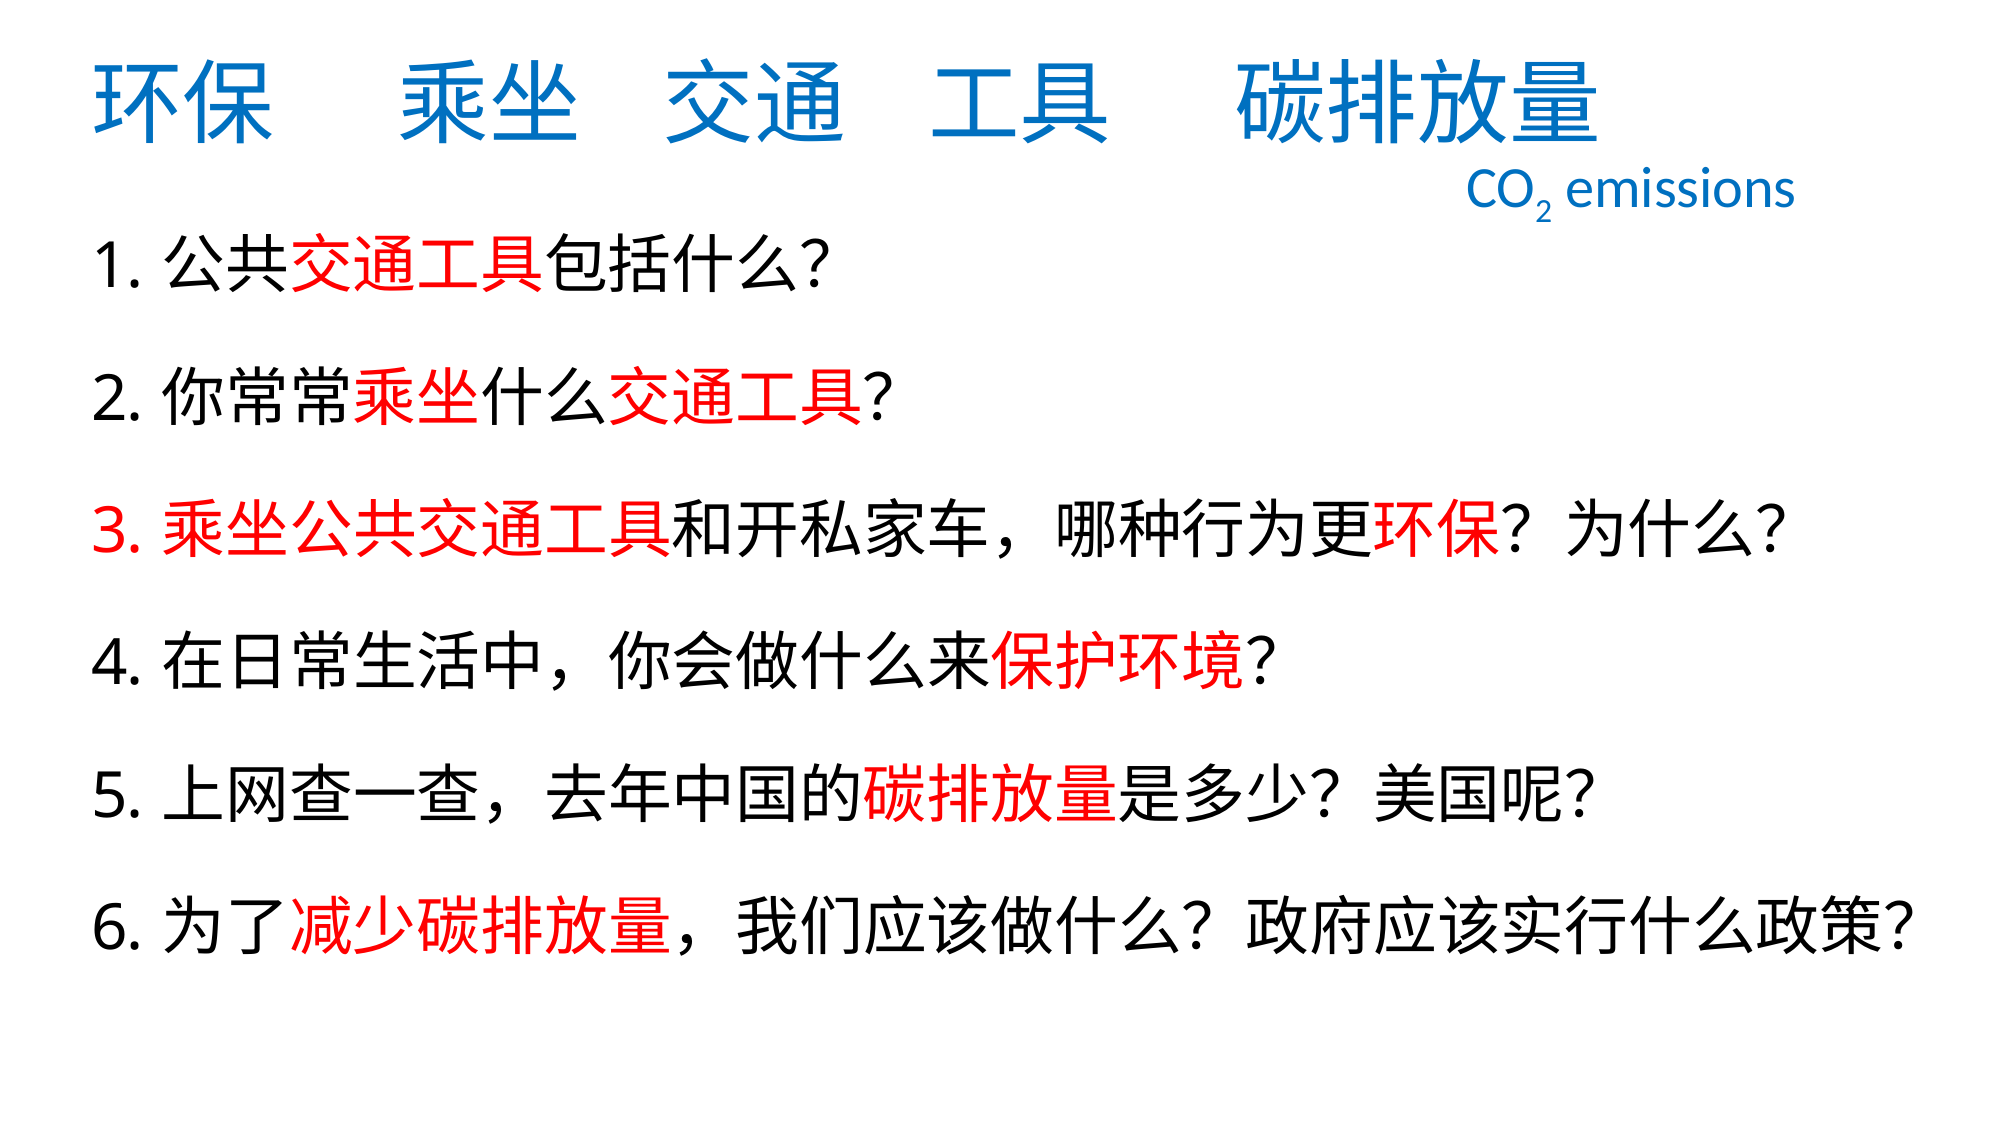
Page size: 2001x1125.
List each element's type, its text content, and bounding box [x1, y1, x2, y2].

title 环保 乘坐 交通 工具 碳排放量 [76, 34, 1801, 178]
text_box CO2 emissions [1451, 141, 1812, 237]
list 公共交通工具包括什么？ 你常常乘坐什么交通工具？ 乘坐公共交通工具和开私家车，哪种行为更环保？为什么？ 在日常生活中，你会做什么来保护环境？ 上网查一查，去年中国的碳排放量是多少？美国呢？ 为了减少碳排放量，我们应该做什么？政府应该实行什么政策？ [76, 178, 1924, 1064]
